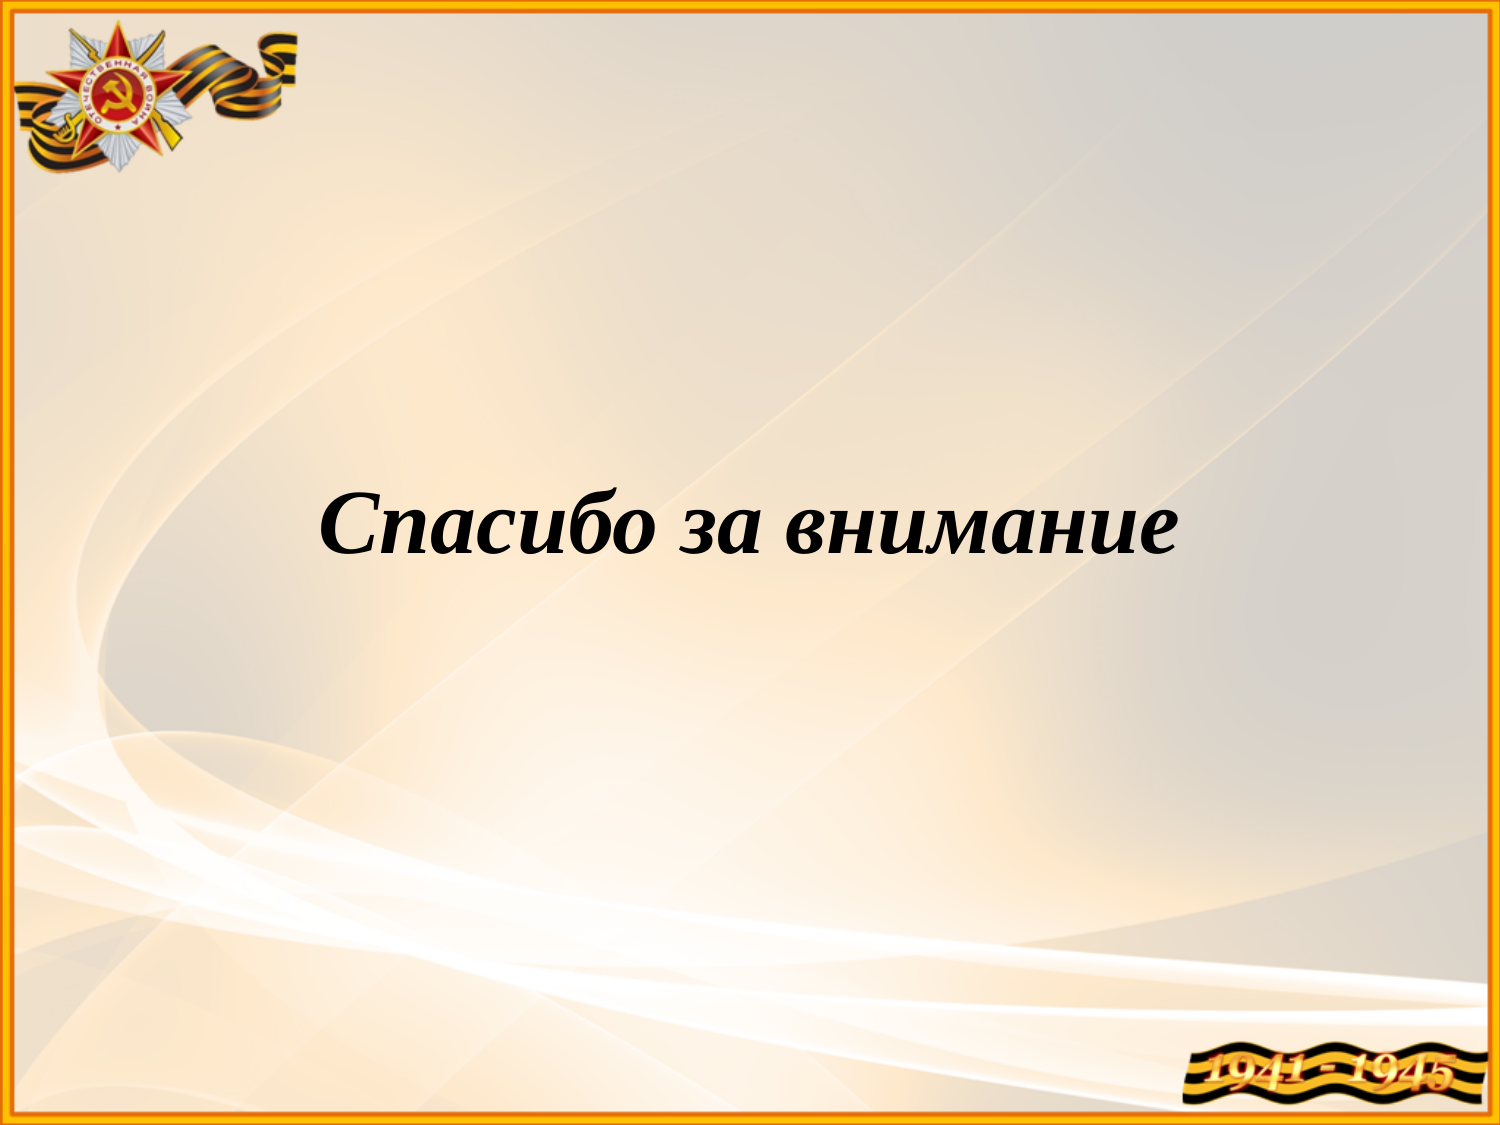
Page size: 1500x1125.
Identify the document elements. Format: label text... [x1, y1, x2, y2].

list Спасибо за внимание [75, 262, 1425, 1005]
picture [0, 0, 1500, 1125]
